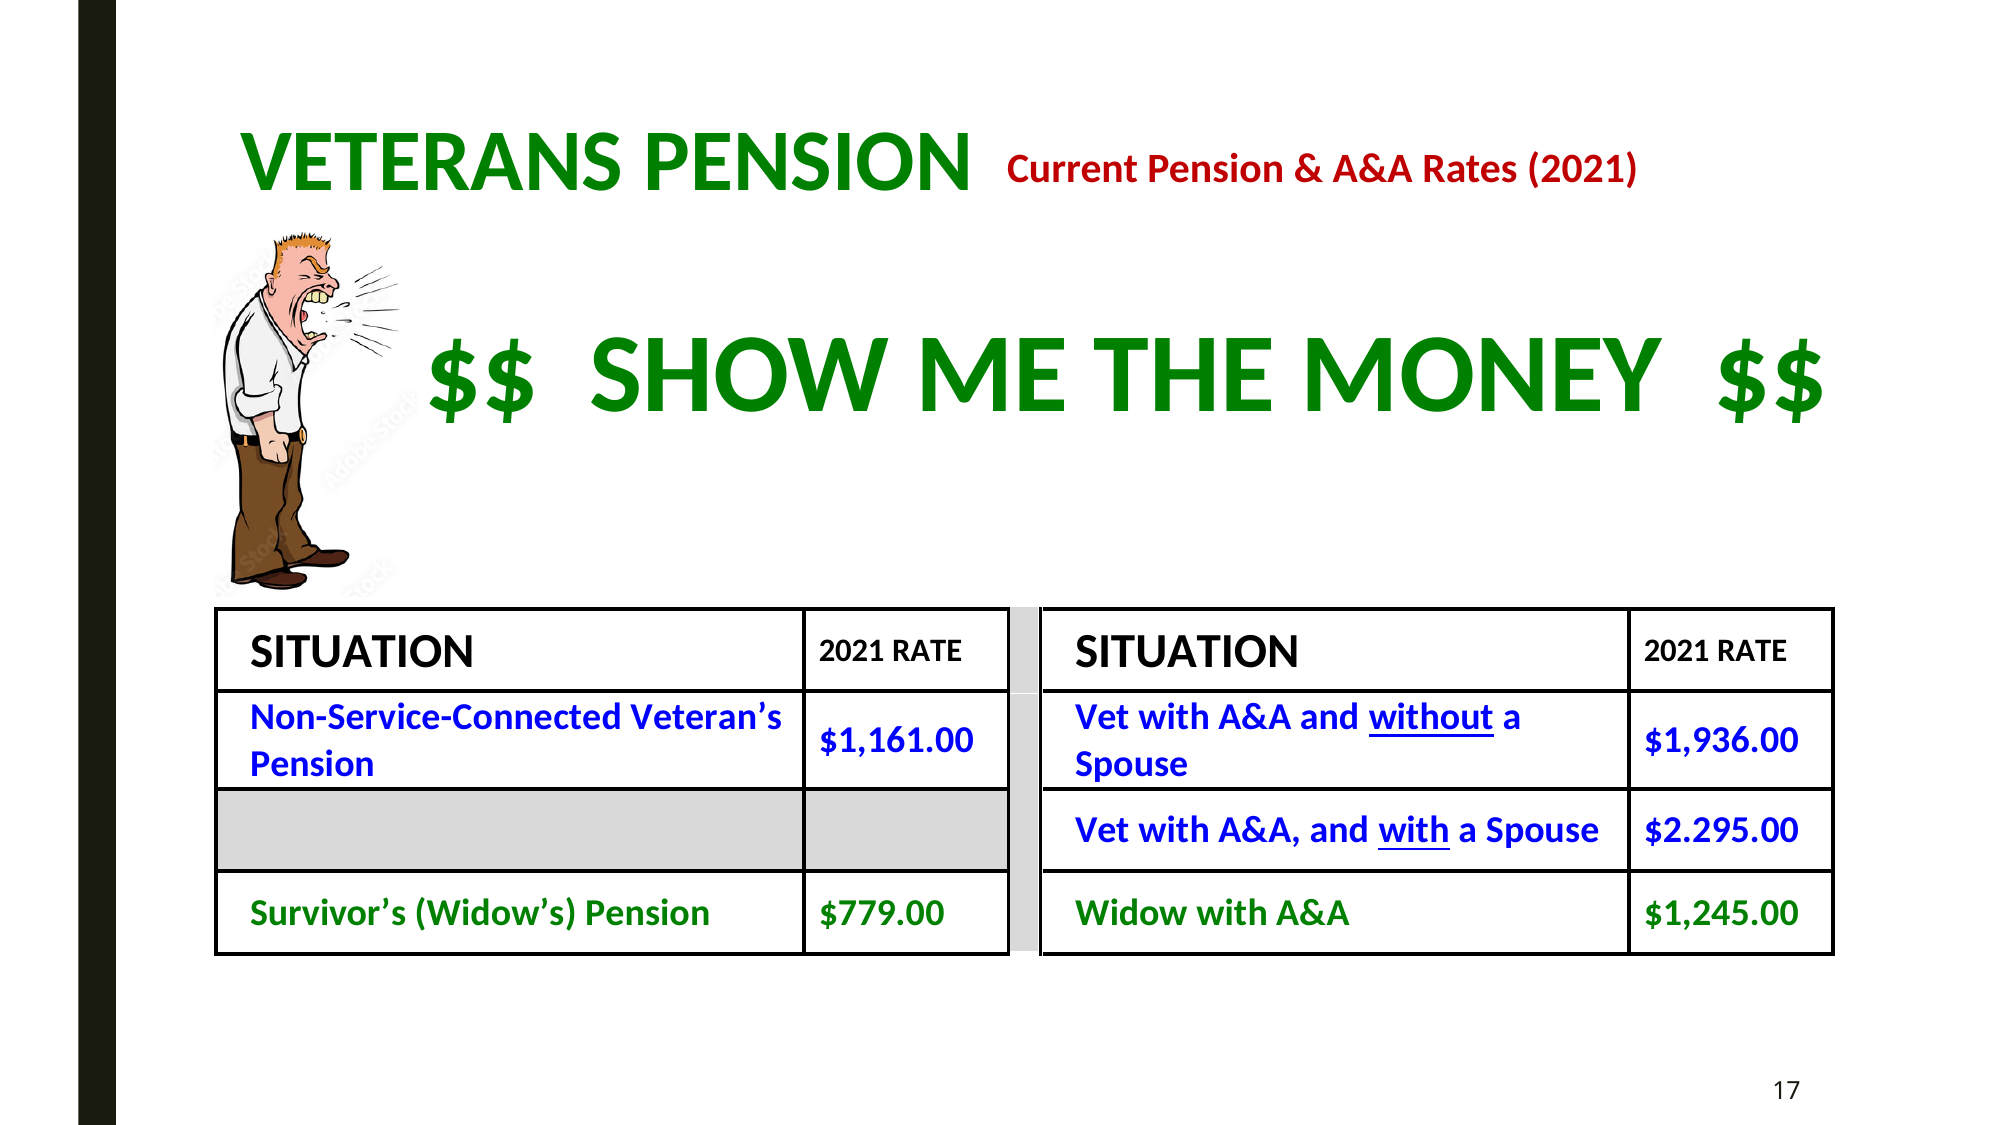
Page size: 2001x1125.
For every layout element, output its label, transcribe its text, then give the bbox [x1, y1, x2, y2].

picture [213, 221, 418, 597]
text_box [213, 607, 1982, 1017]
text_box Current Pension & A&A Rates (2021) [992, 133, 1737, 198]
slide_number 17 [1553, 1058, 1816, 1125]
title VETERANS PENSION [225, 108, 1800, 218]
text_box $$ SHOW ME THE MONEY $$ [418, 291, 1844, 442]
